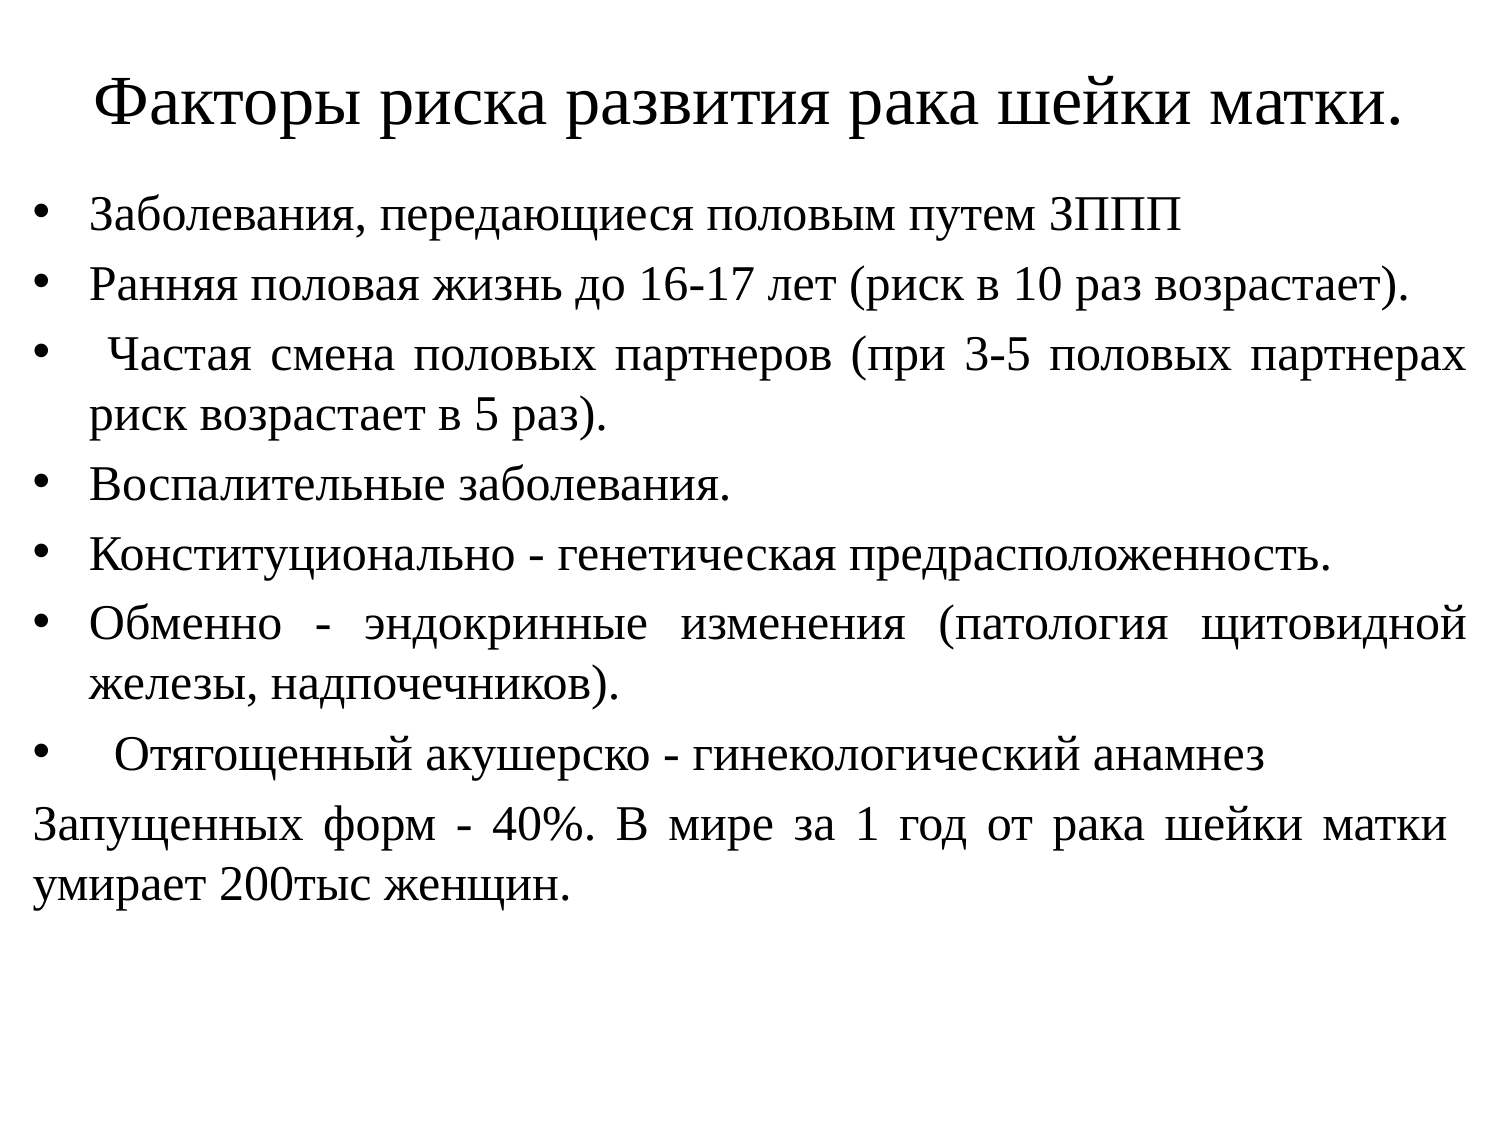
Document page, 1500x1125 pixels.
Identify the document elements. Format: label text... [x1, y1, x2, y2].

list Заболевания, передающиеся половым путем ЗППП Ранняя половая жизнь до 16-17 лет (риск в 10 раз возрастает). Частая смена половых партнеров (при 3-5 половых партнерах риск возрастает в 5 раз). Воспалительные заболевания. Конституционально - генетическая предрасположенность. Обменно - эндокринные изменения (патология щитовидной железы, надпочечников). Отягощенный акушерско - гинекологический анамнез Запущенных форм - 40%. В мире за 1 год от рака шейки матки умирает 200тыс женщин. [17, 172, 1483, 916]
title Факторы риска развития рака шейки матки. [75, 45, 1425, 172]
